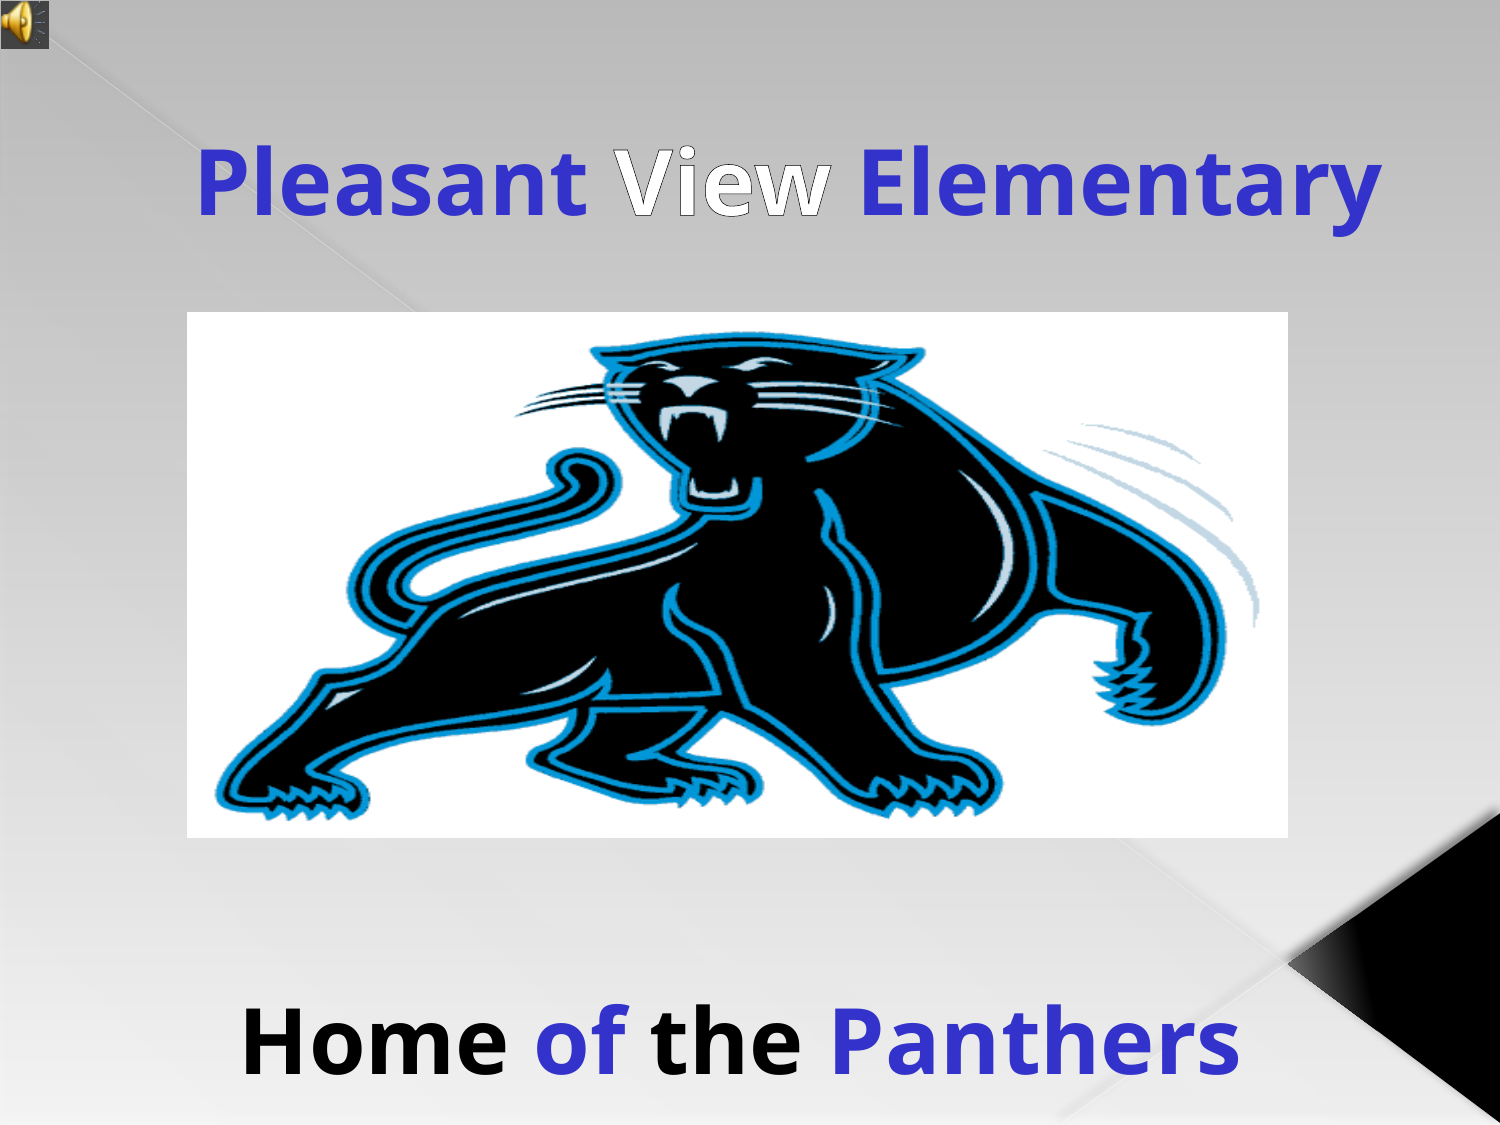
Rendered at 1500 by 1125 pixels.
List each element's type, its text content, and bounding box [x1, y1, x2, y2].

picture [0, 0, 51, 51]
subtitle Home of the Panthers [50, 975, 1438, 1125]
title Pleasant View Elementary [87, 0, 1411, 242]
picture [187, 312, 1288, 838]
